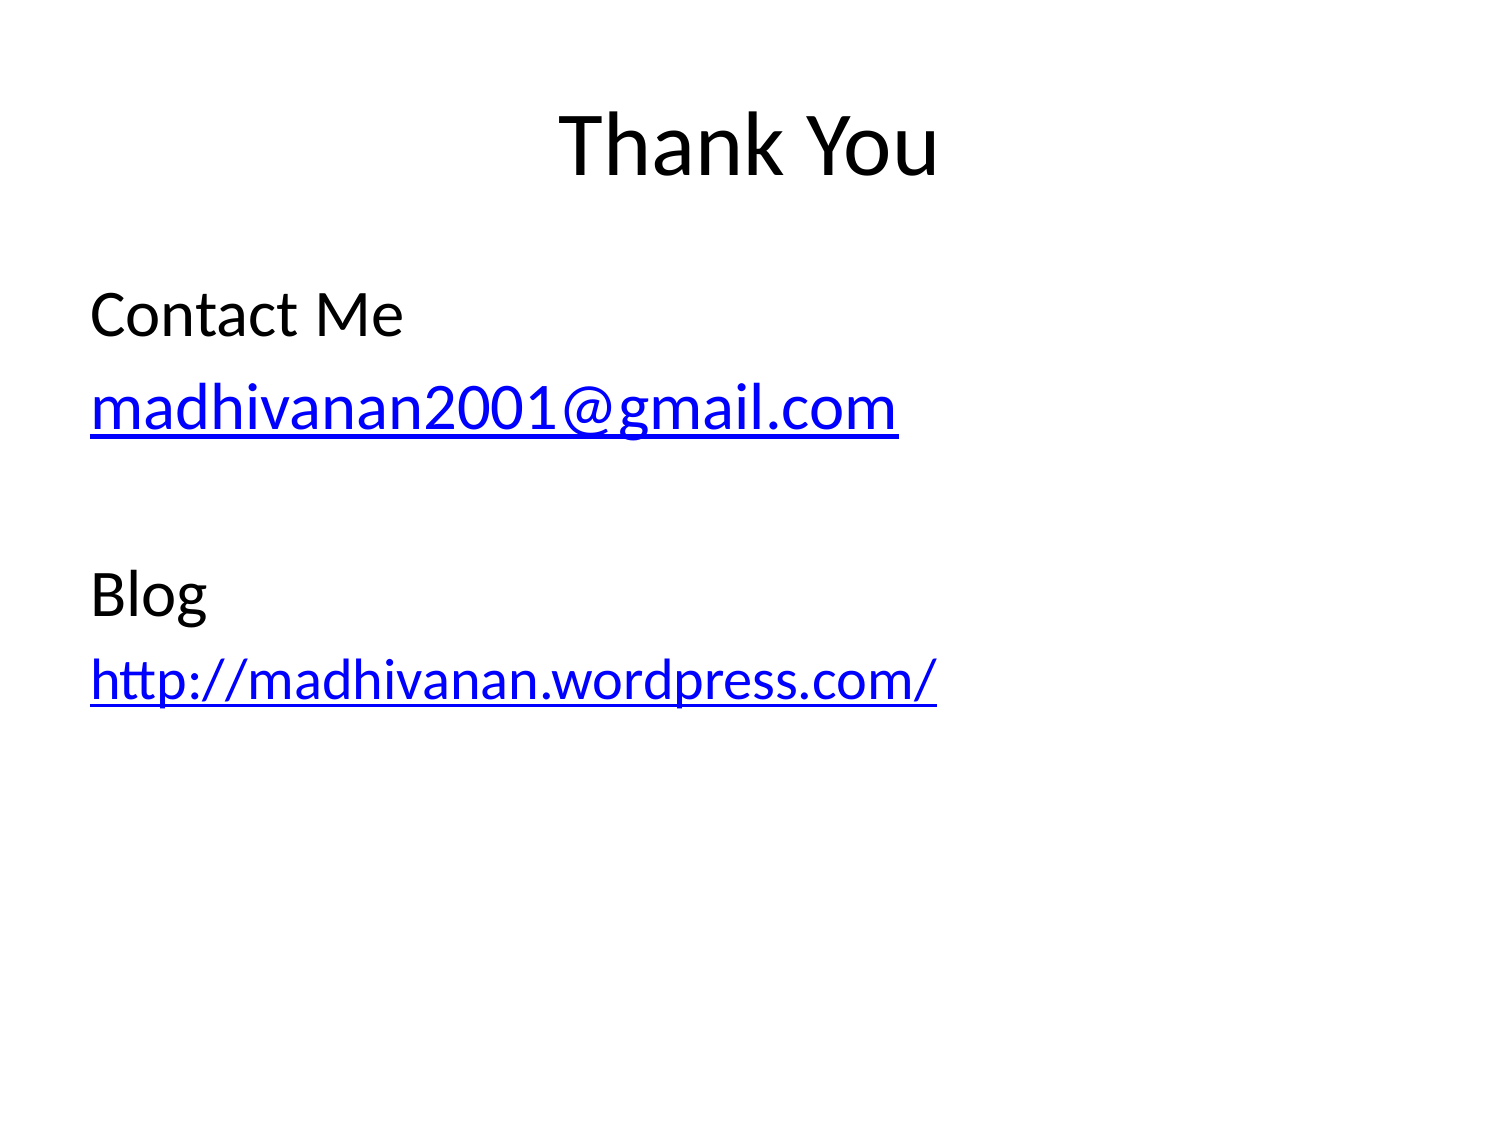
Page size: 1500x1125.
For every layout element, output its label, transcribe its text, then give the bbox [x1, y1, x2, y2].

title Thank You [75, 45, 1425, 233]
list Contact Me madhivanan2001@gmail.com Blog http://madhivanan.wordpress.com/ [75, 262, 1425, 1005]
